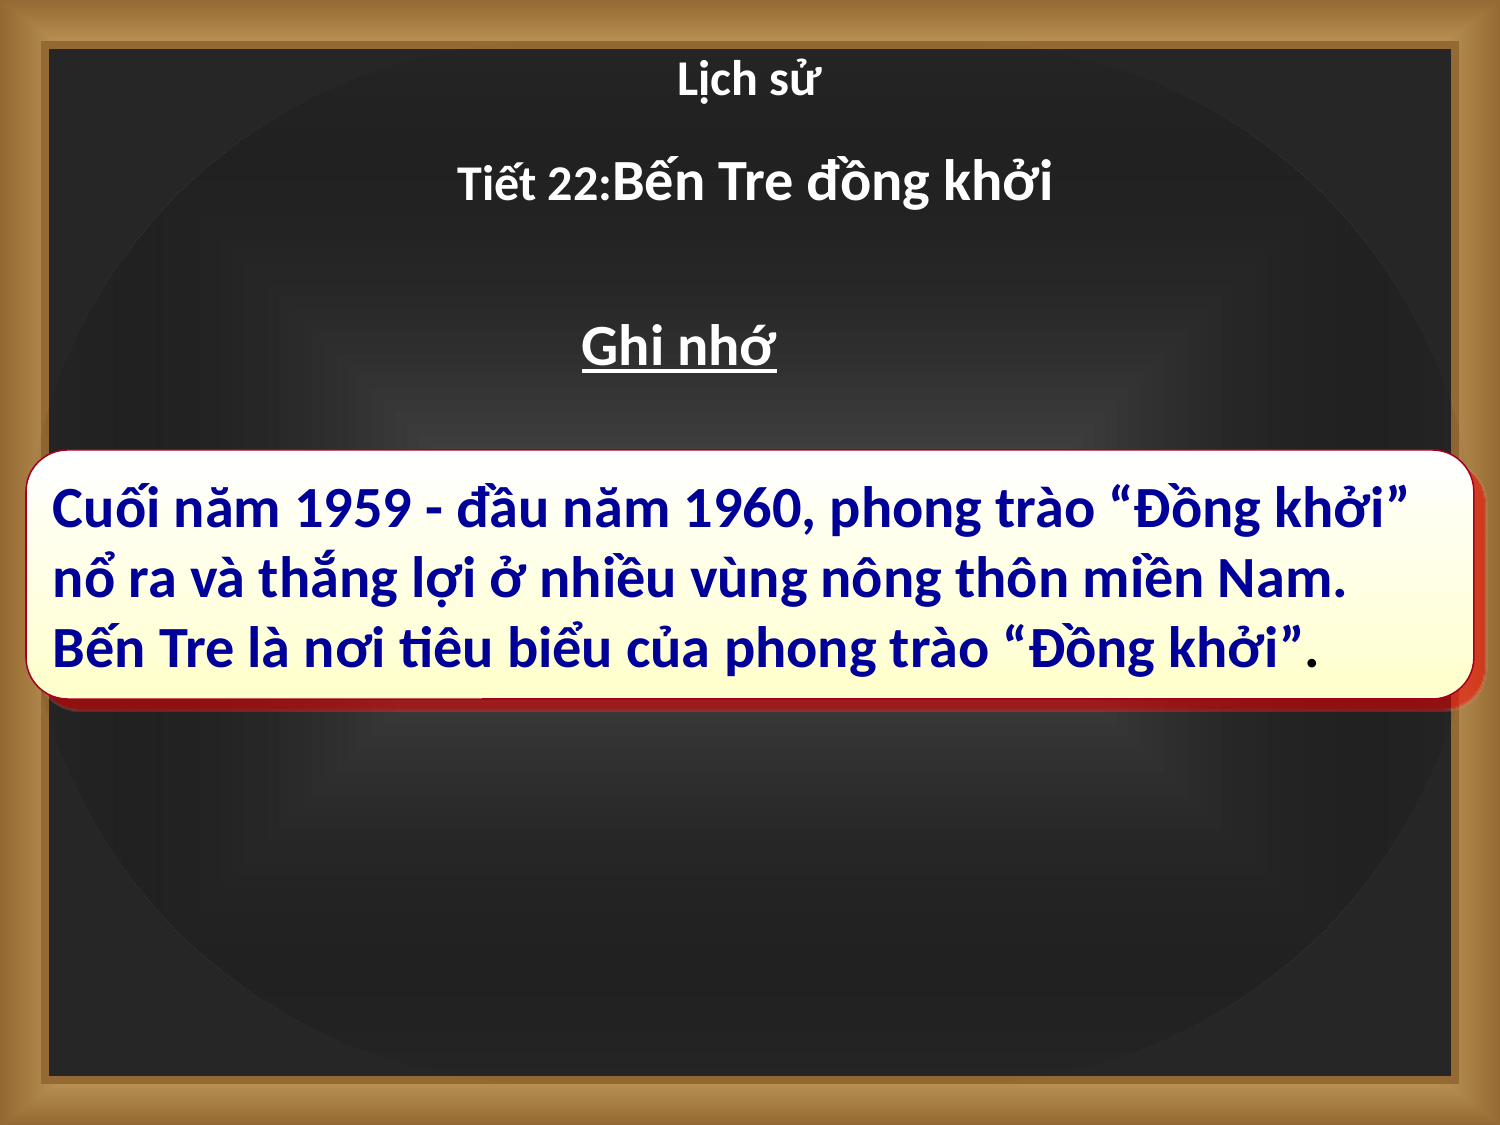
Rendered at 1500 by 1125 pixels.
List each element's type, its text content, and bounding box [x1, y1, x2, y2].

text_box Cuối năm 1959 - đầu năm 1960, phong trào “Đồng khởi” nổ ra và thắng lợi ở nhiều vùng nông thôn miền Nam. Bến Tre là nơi tiêu biểu của phong trào “Đồng khởi”. [25, 449, 1474, 700]
text_box Ghi nhớ [567, 299, 999, 385]
text_box Tiết 22:Bến Tre đồng khởi [289, 134, 1223, 220]
text_box Lịch sử [135, 38, 1364, 114]
picture [0, 0, 1500, 1125]
